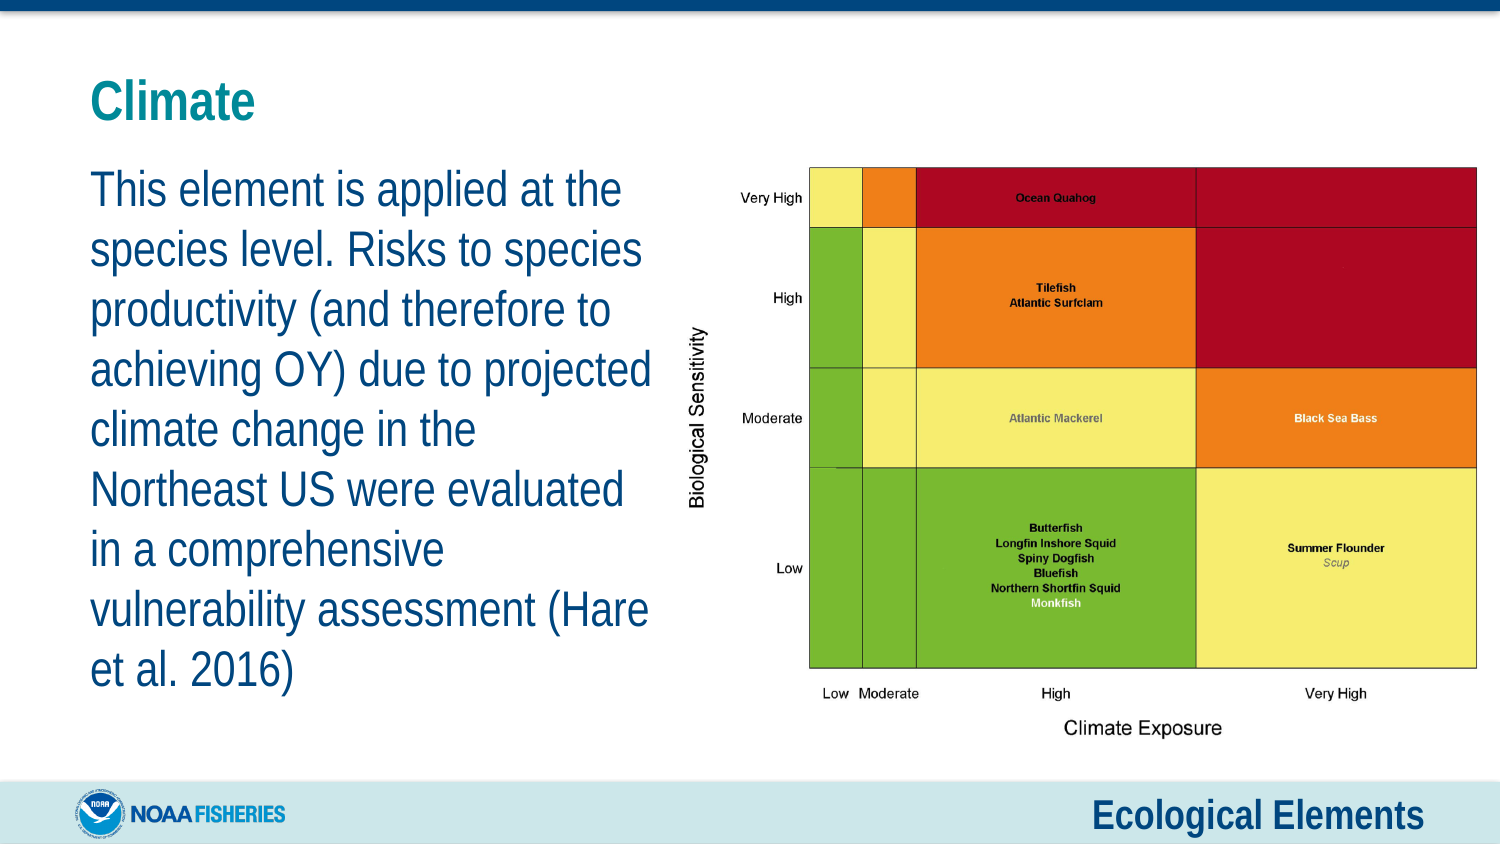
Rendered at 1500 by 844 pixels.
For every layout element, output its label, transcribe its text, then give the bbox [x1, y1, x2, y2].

picture [683, 163, 1494, 742]
title Climate [75, 56, 1425, 140]
list This element is applied at the species level. Risks to species productivity (and therefore to achieving OY) due to projected climate change in the Northeast US were evaluated in a comprehensive vulnerability assessment (Hare et al. 2016) [75, 148, 672, 706]
picture [268, 809, 277, 819]
slide_number Ecological Elements [375, 781, 1425, 844]
picture [75, 789, 285, 839]
